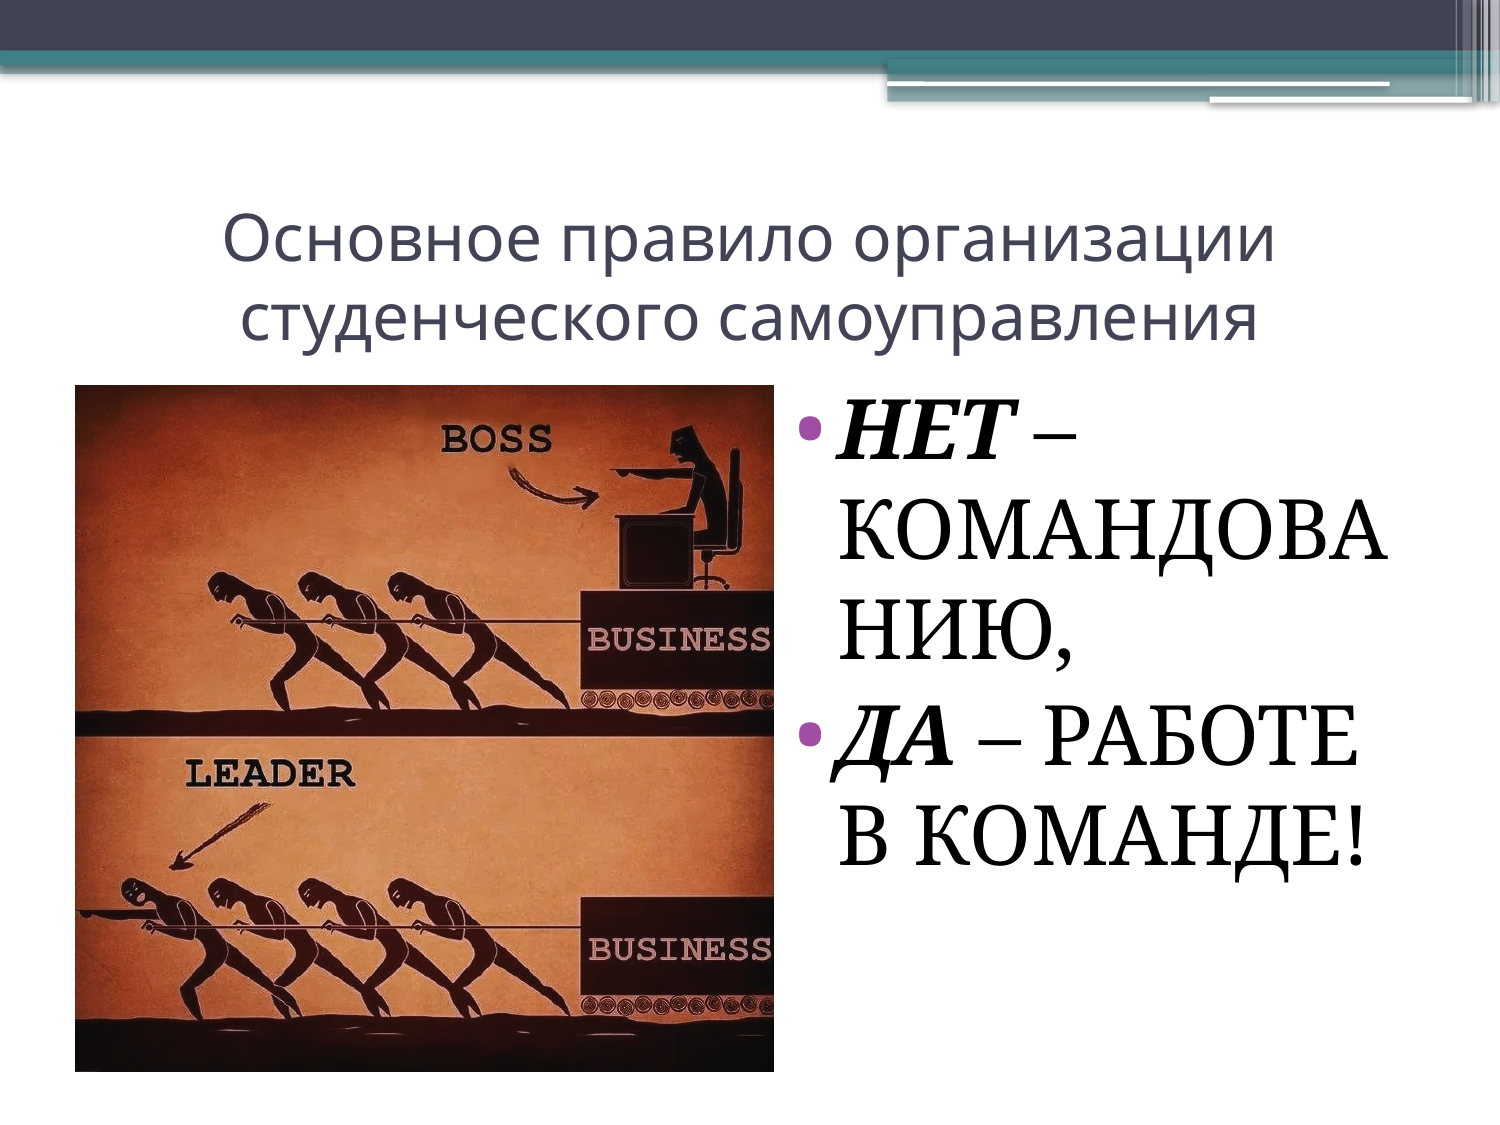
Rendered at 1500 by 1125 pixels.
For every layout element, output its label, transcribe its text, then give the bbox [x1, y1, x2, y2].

list НЕТ – КОМАНДОВАНИЮ, ДА – РАБОТЕ В КОМАНДЕ! [762, 368, 1425, 1112]
title Основное правило организации студенческого самоуправления [75, 187, 1425, 363]
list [74, 385, 774, 1072]
